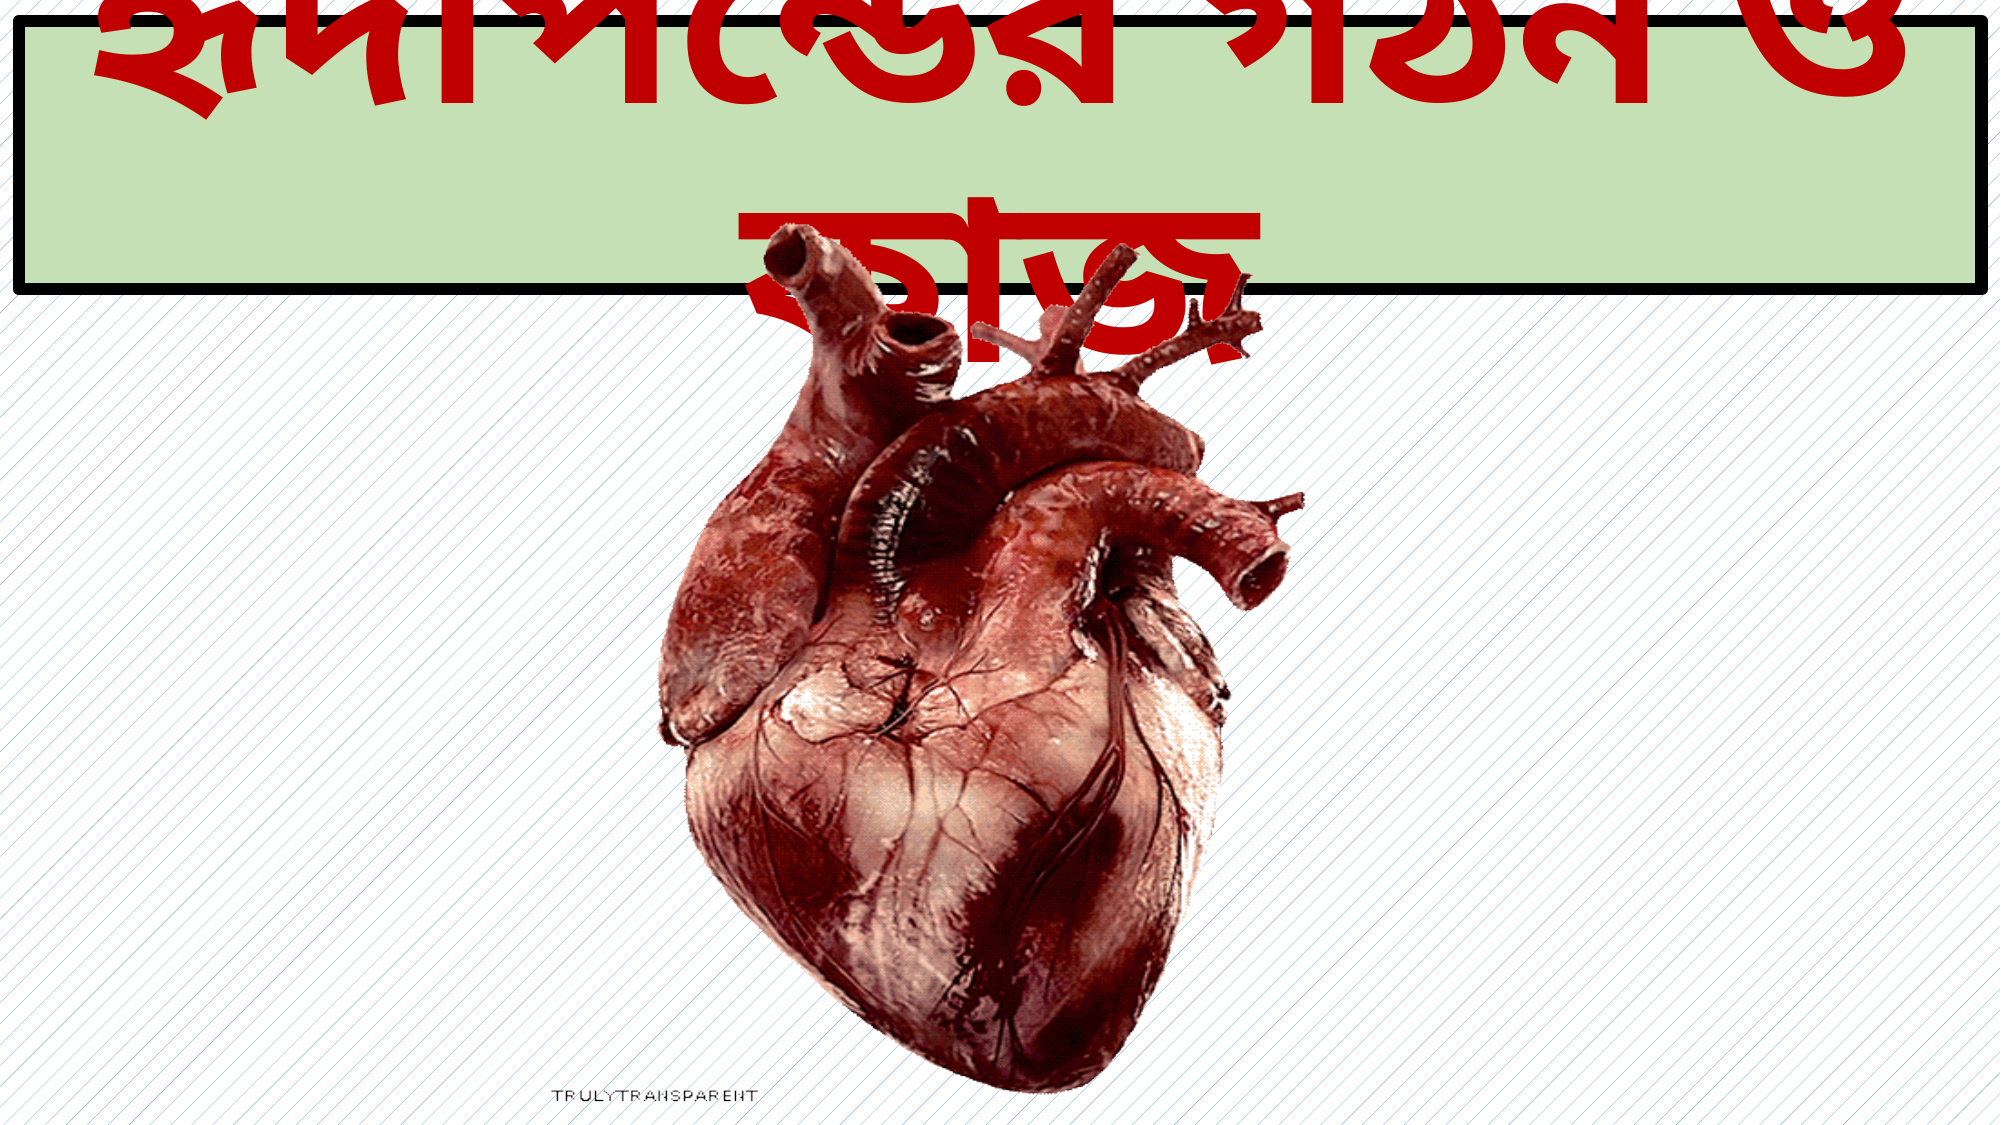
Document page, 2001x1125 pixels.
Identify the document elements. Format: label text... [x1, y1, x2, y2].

title হৃদপিন্ডের গঠন ও কাজ [19, 21, 1982, 290]
picture [526, 217, 1380, 1125]
